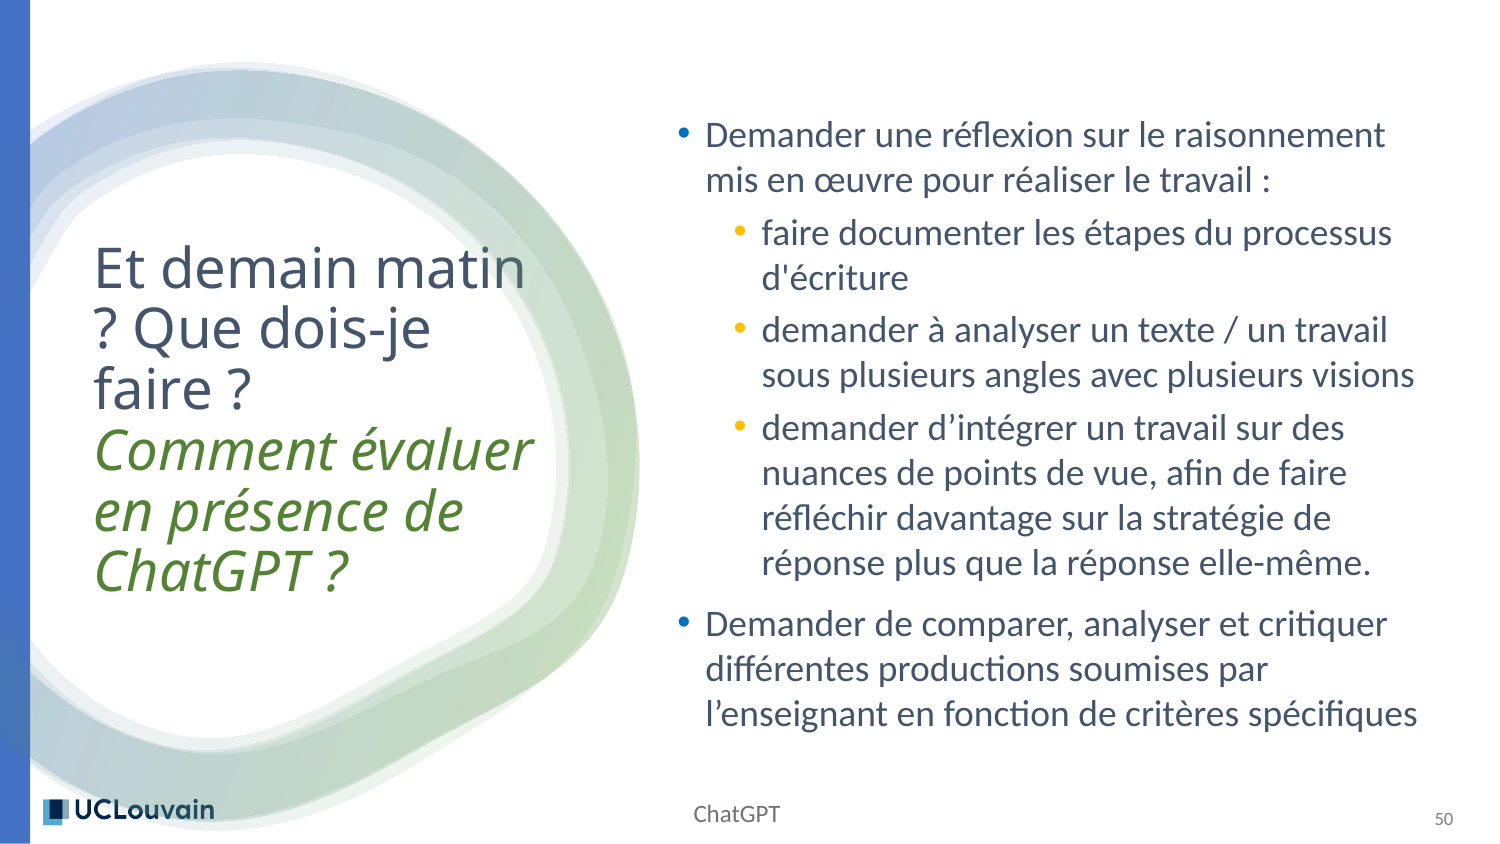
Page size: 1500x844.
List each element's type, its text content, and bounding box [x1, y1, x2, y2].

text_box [0, 62, 640, 831]
list Demander une réflexion sur le raisonnement mis en œuvre pour réaliser le travail : faire documenter les étapes du processus d'écriture demander à analyser un texte / un travail sous plusieurs angles avec plusieurs visions demander d’intégrer un travail sur des nuances de points de vue, afin de faire réfléchir davantage sur la stratégie de réponse plus que la réponse elle-même. Demander de comparer, analyser et critiquer différentes productions soumises par l’enseignant en fonction de critères spécifiques [662, 59, 1442, 785]
